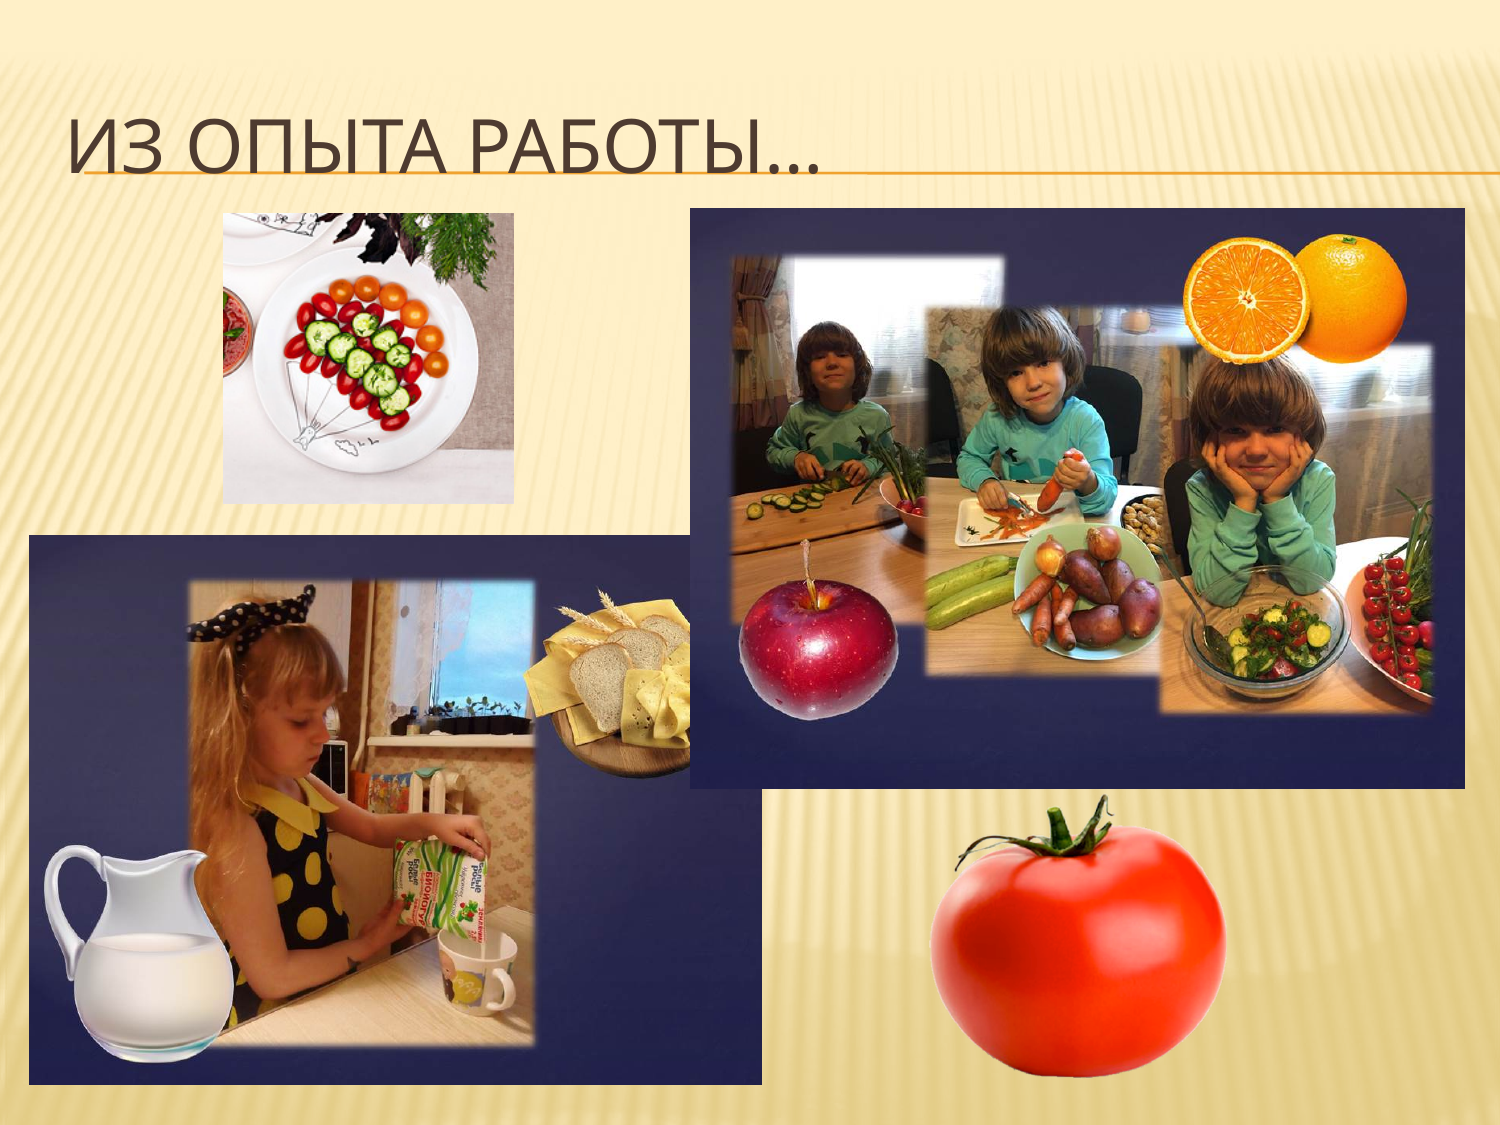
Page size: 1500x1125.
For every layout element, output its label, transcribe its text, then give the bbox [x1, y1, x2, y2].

picture [223, 213, 515, 505]
picture [29, 534, 763, 1085]
picture [690, 207, 1465, 1085]
title Из опыта работы… [49, 75, 1475, 213]
